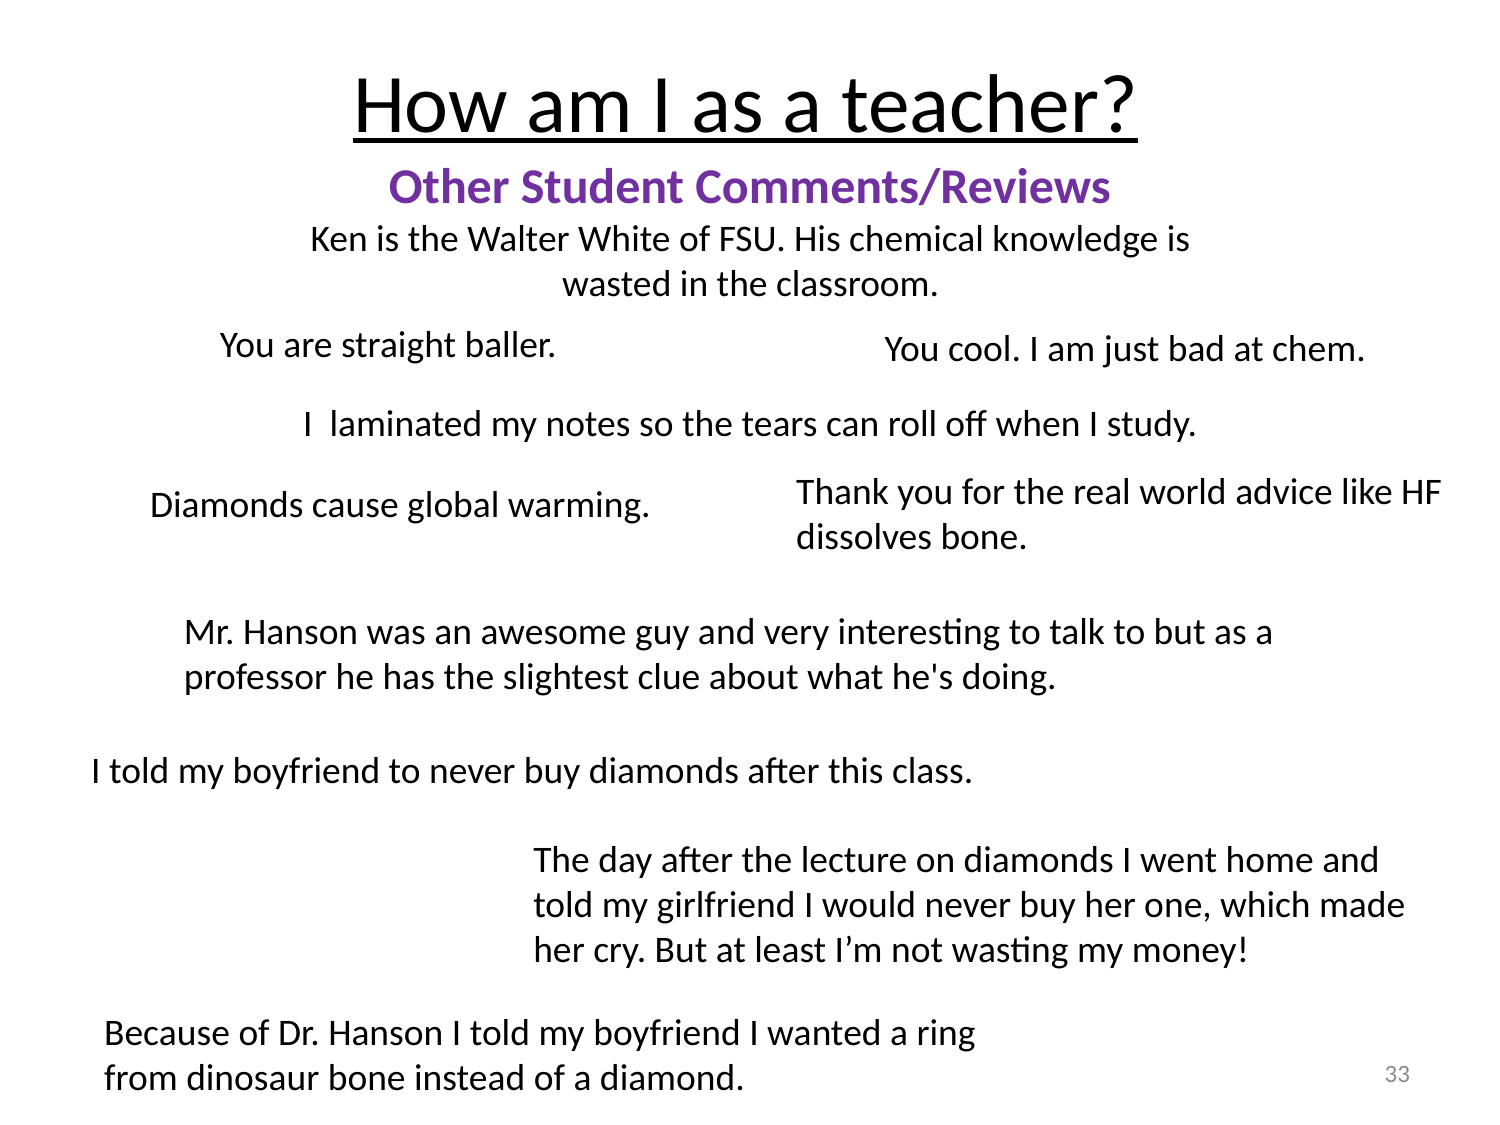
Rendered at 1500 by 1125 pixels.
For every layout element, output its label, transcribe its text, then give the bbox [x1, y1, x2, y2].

text_box You are straight baller. [80, 312, 697, 373]
text_box Diamonds cause global warming. [50, 472, 751, 532]
text_box Ken is the Walter White of FSU. His chemical knowledge is wasted in the classroom. [280, 206, 1222, 312]
text_box Because of Dr. Hanson I told my boyfriend I wanted a ring from dinosaur bone instead of a diamond. [89, 1000, 1031, 1106]
text_box Mr. Hanson was an awesome guy and very interesting to talk to but as a professor he has the slightest clue about what he's doing. [169, 599, 1327, 704]
text_box Thank you for the real world advice like HF dissolves bone. [781, 459, 1471, 565]
text_box The day after the lecture on diamonds I went home and told my girlfriend I would never buy her one, which made her cry. But at least I’m not wasting my money! [518, 827, 1460, 978]
text_box Other Student Comments/Reviews [67, 145, 1433, 221]
text_box I told my boyfriend to never buy diamonds after this class. [62, 738, 1003, 799]
text_box How am I as a teacher? [173, 41, 1319, 157]
text_box You cool. I am just bad at chem. [750, 316, 1500, 376]
text_box I laminated my notes so the tears can roll off when I study. [232, 391, 1270, 452]
slide_number 33 [1074, 1042, 1425, 1103]
